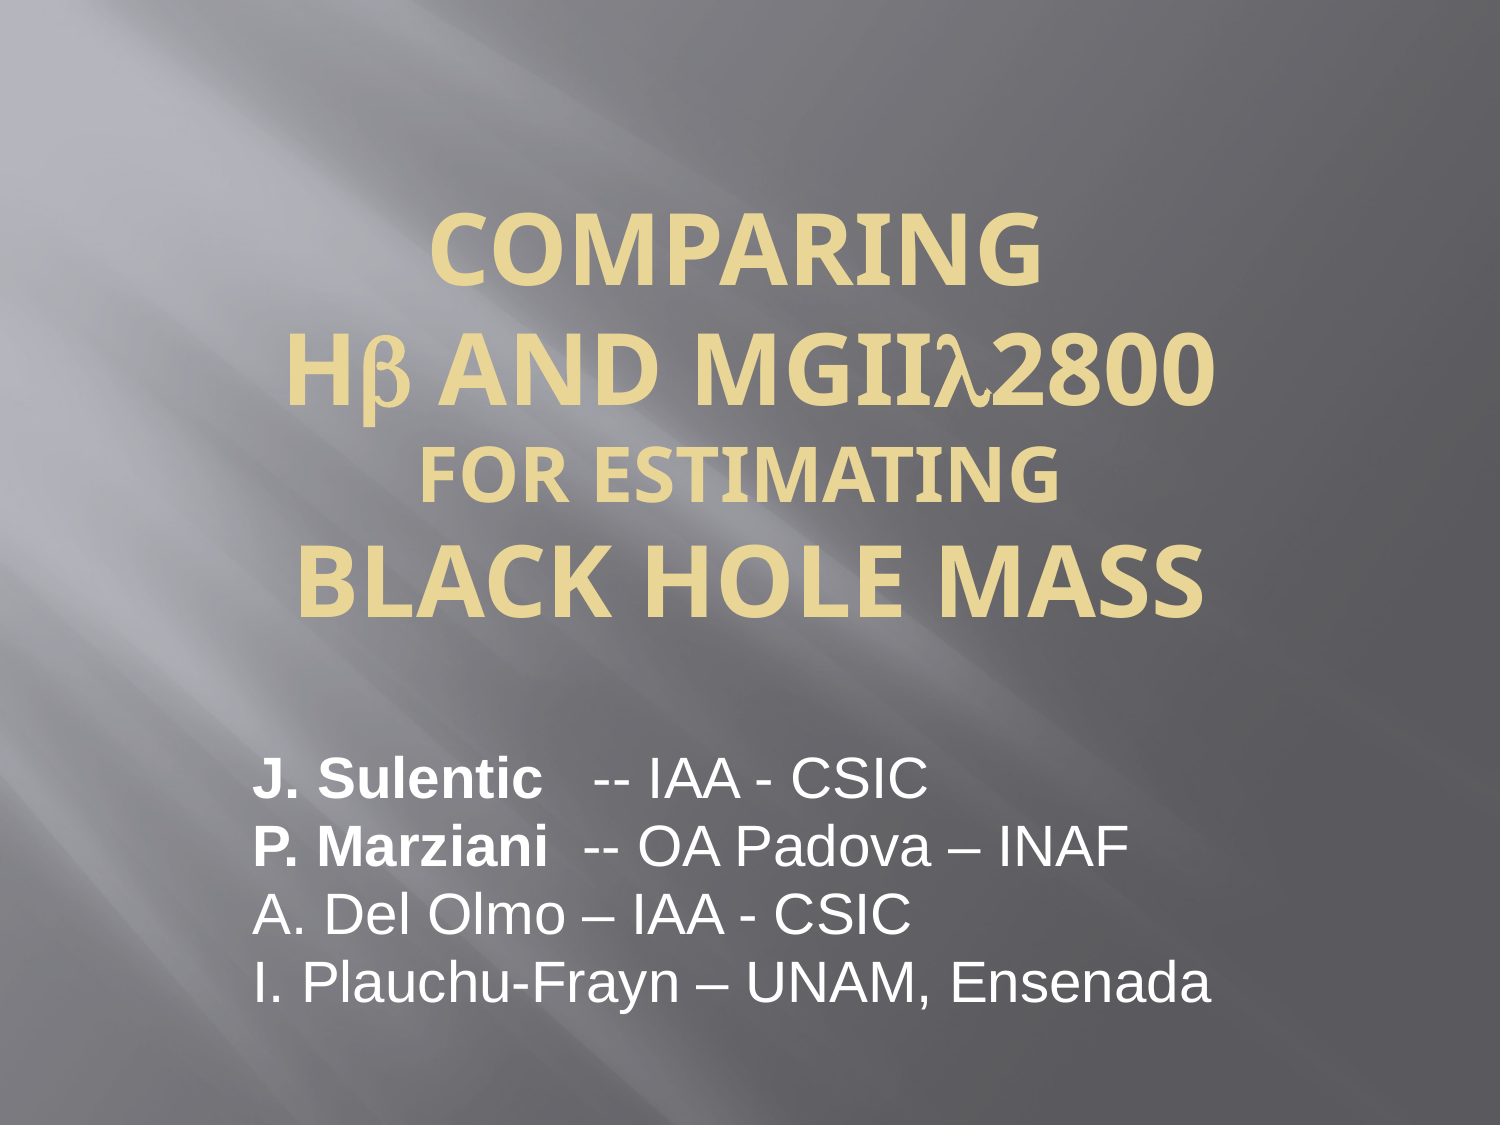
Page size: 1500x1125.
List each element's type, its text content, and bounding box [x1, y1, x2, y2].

text_box Comparing Hb and MgIIl2800 for Estimating Black hole Mass [0, 124, 1500, 638]
subtitle J. Sulentic -- IAA - CSIC P. Marziani -- OA Padova – INAF A. Del Olmo – IAA - CSIC I. Plauchu-Frayn – UNAM, Ensenada [237, 712, 1402, 997]
